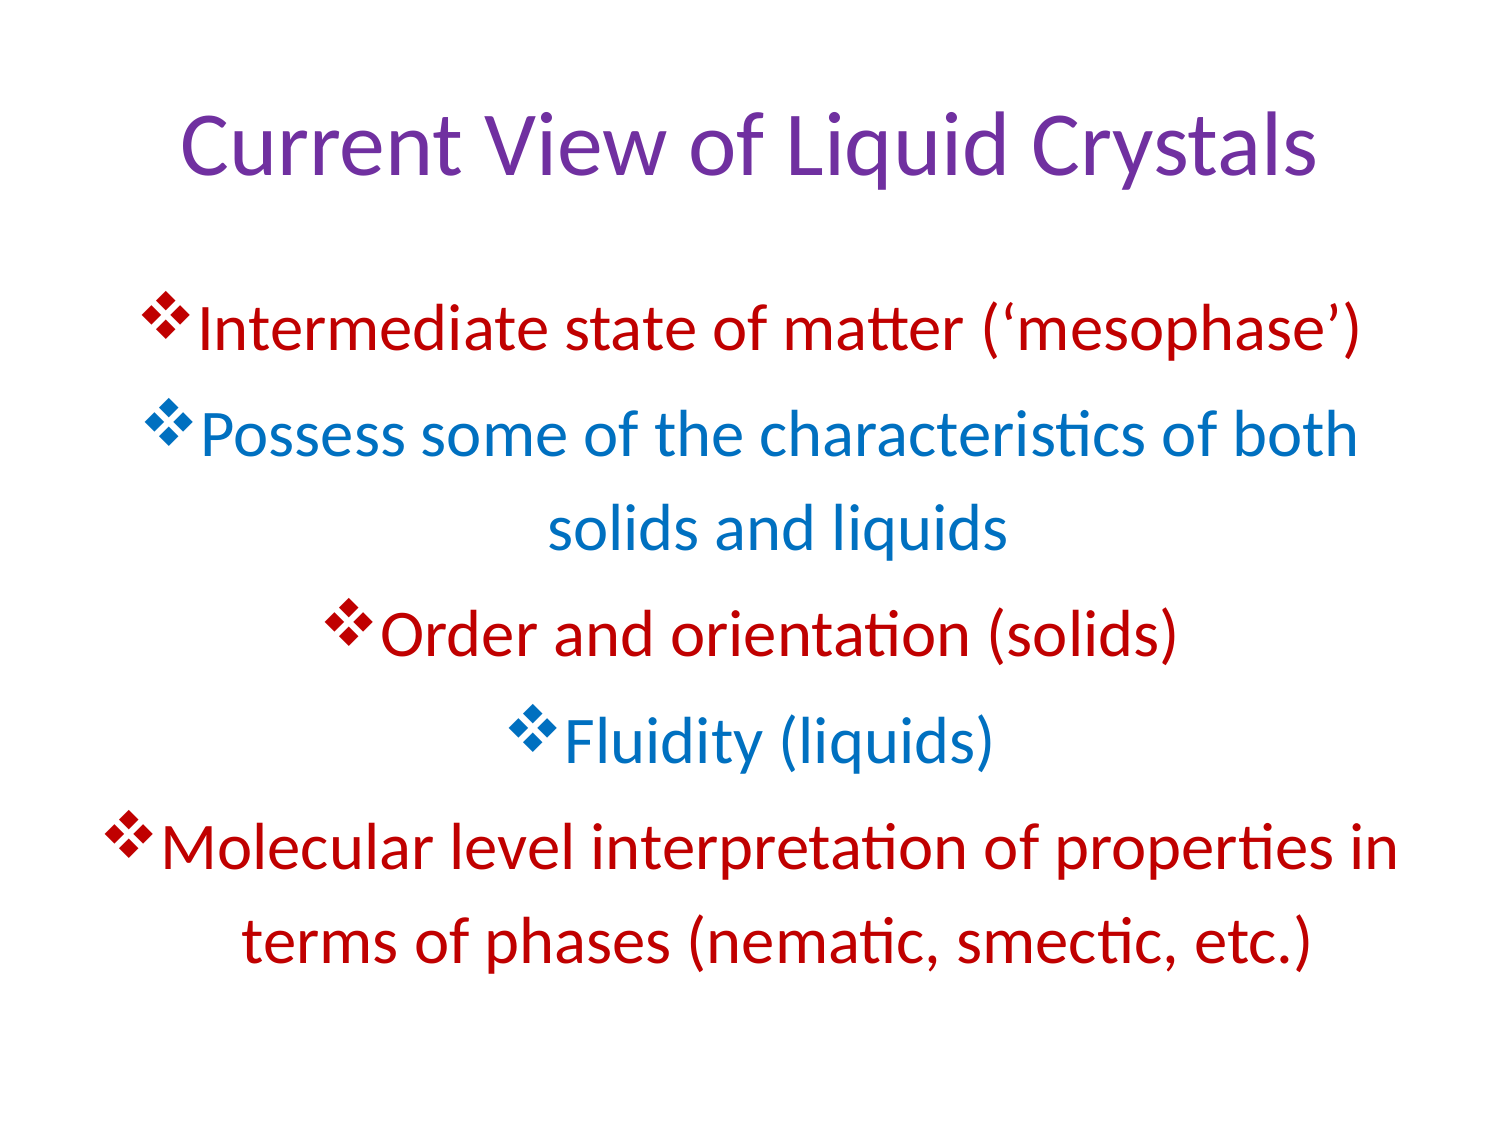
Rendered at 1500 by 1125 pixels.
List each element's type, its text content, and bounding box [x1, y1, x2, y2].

list Intermediate state of matter (‘mesophase’) Possess some of the characteristics of both solids and liquids Order and orientation (solids) Fluidity (liquids) Molecular level interpretation of properties in terms of phases (nematic, smectic, etc.) [75, 262, 1425, 1005]
title Current View of Liquid Crystals [75, 45, 1425, 233]
